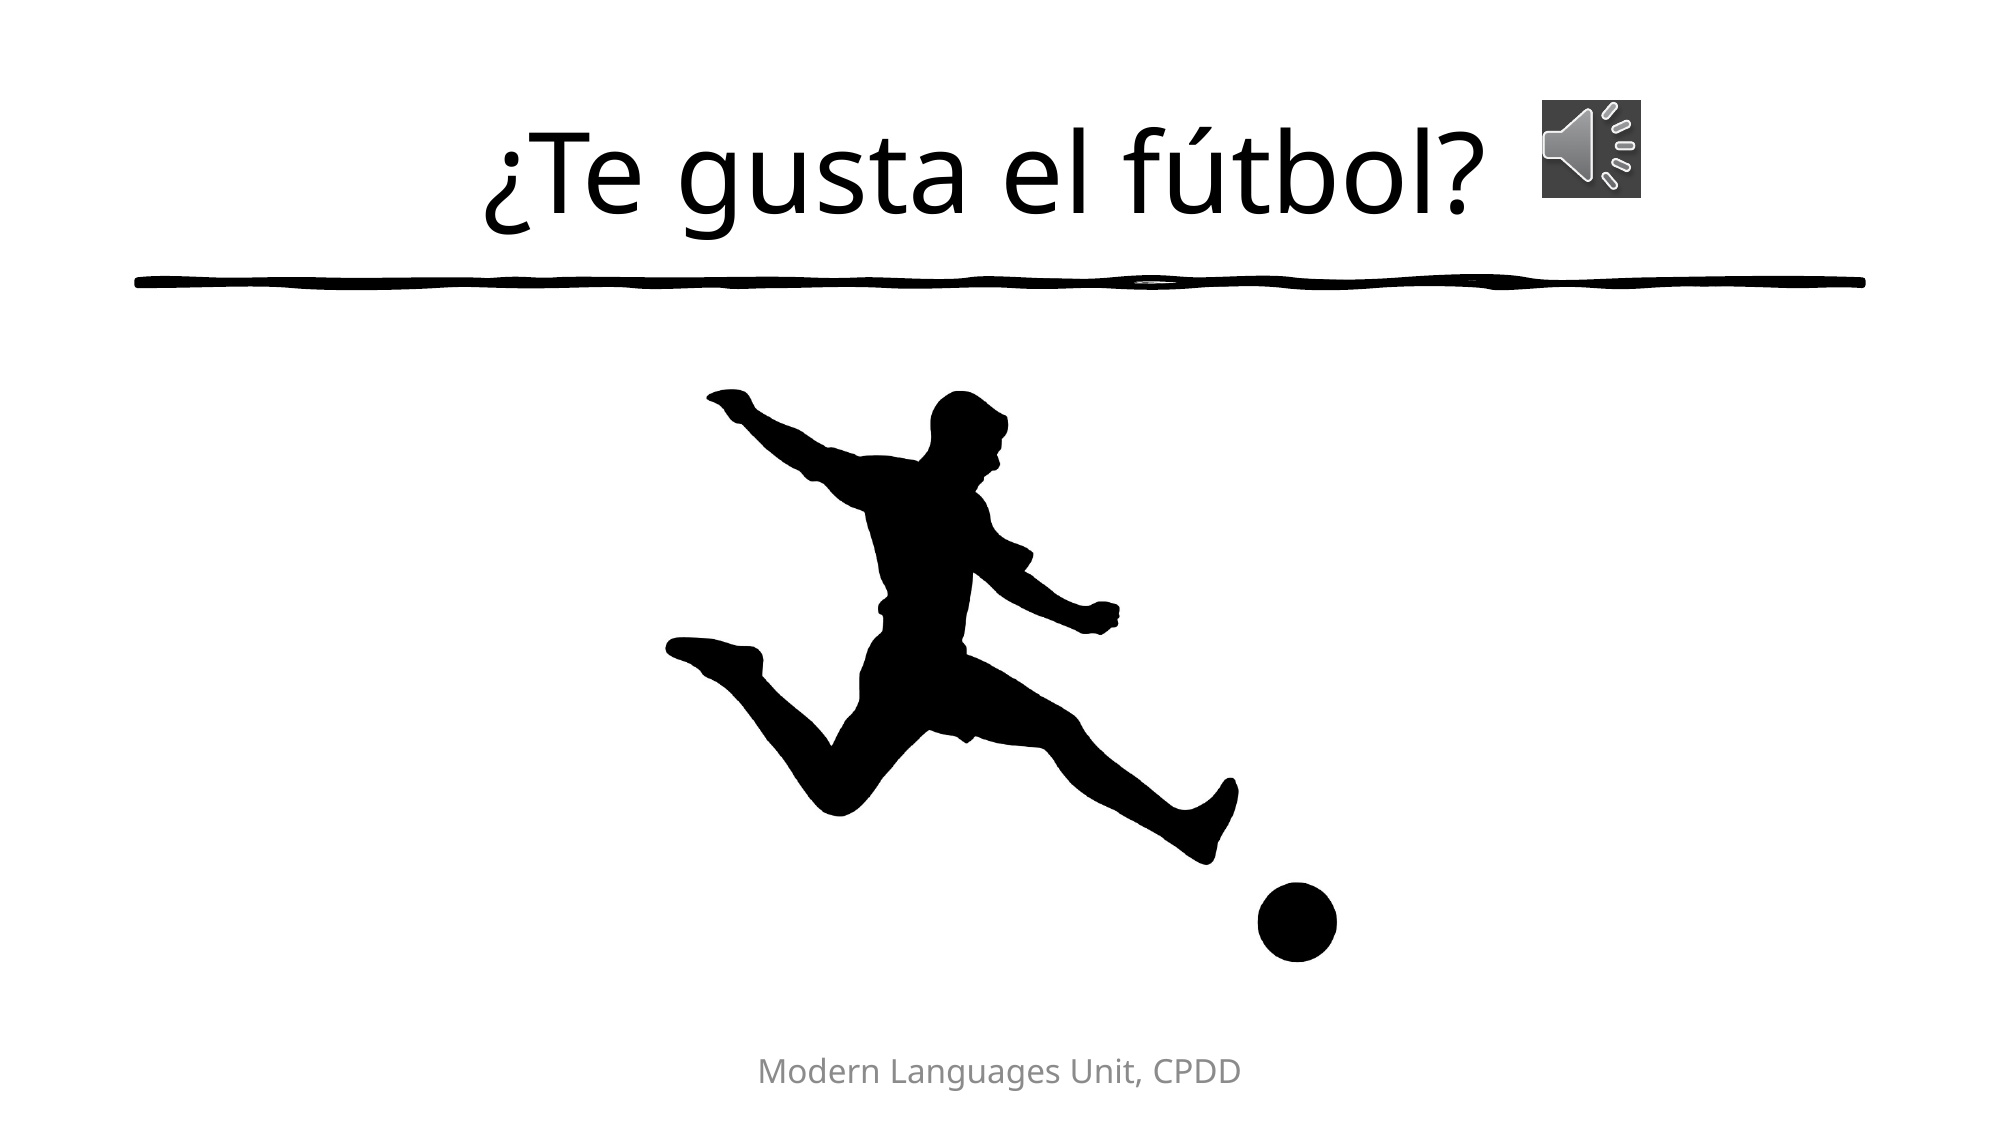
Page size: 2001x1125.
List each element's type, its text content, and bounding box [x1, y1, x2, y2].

title ¿Te gusta el fútbol? [137, 59, 1863, 278]
footer Modern Languages Unit, CPDD [662, 1042, 1338, 1103]
picture [1541, 98, 1642, 199]
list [651, 316, 1349, 1015]
